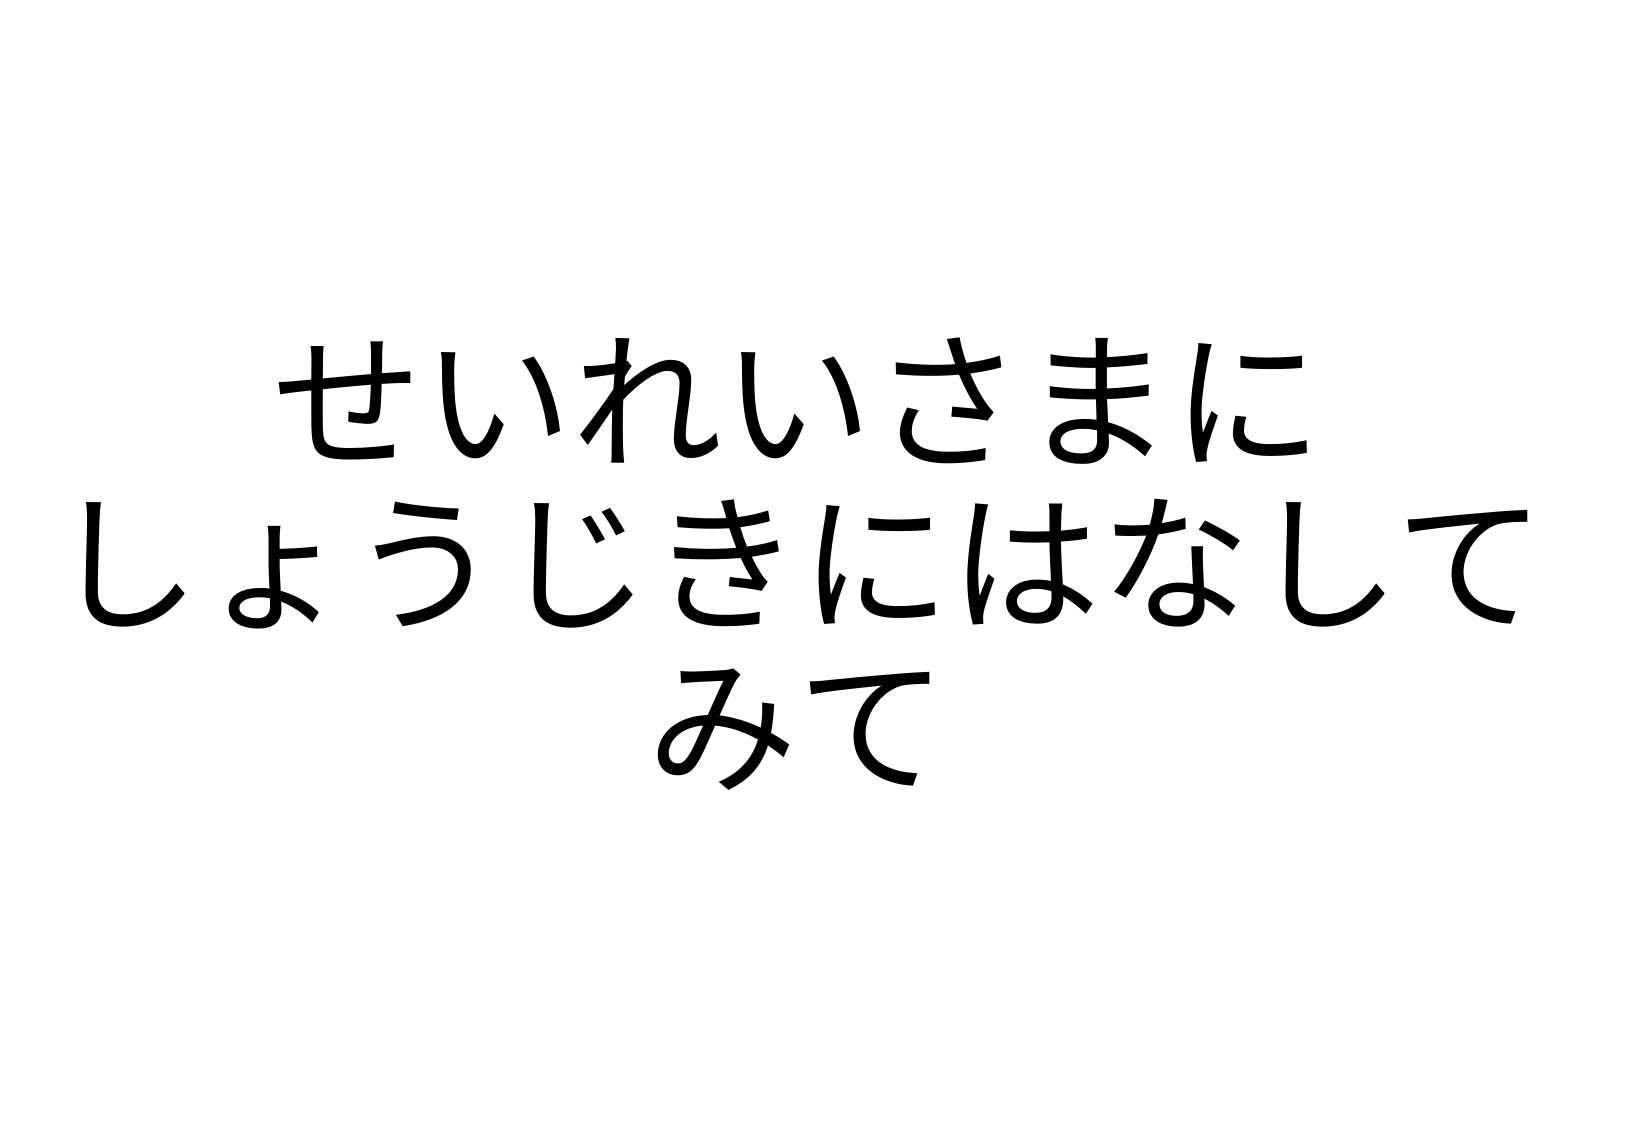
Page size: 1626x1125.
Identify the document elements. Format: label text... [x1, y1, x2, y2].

title せいれいさまに しょうじきにはなしてみて [0, 462, 1596, 680]
